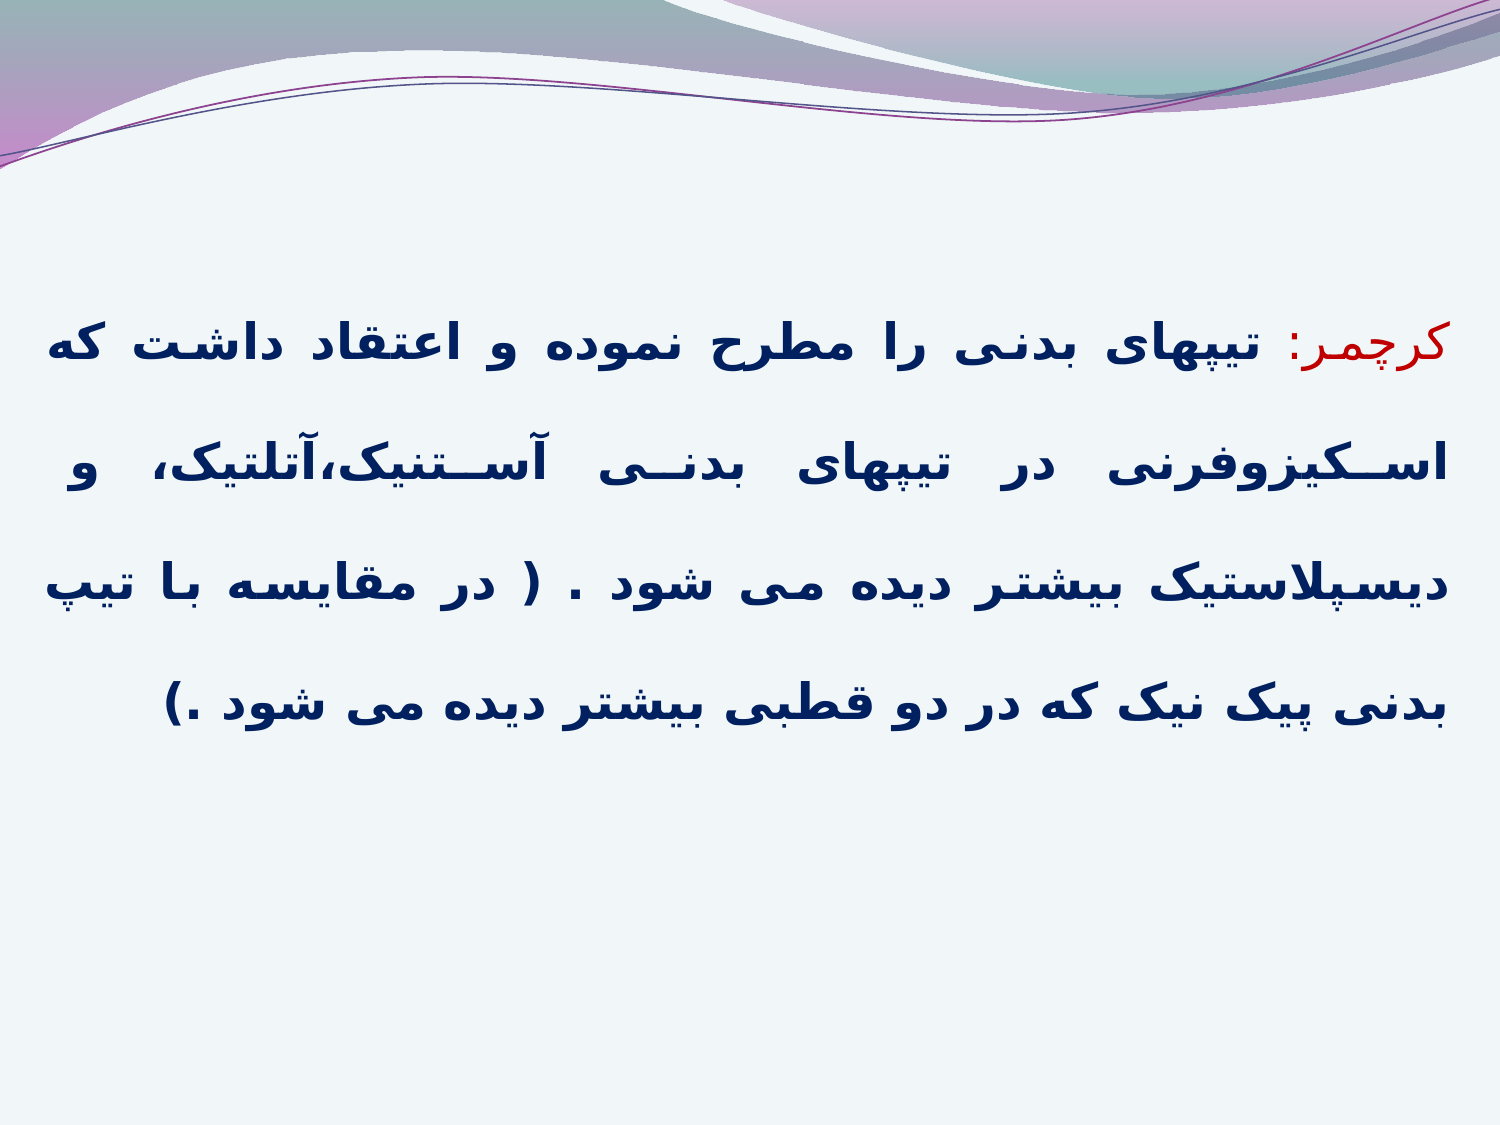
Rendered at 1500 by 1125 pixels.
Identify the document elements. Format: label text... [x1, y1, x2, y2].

text_box کرچمر: تیپهای بدنی را مطرح نموده و اعتقاد داشت که اسکیزوفرنی در تیپهای بدنی آستنیک،آتلتیک، و دیسپلاستیک بیشتر دیده می شود . ( در مقایسه با تیپ بدنی پیک نیک که در دو قطبی بیشتر دیده می شود .) [23, 242, 1465, 738]
